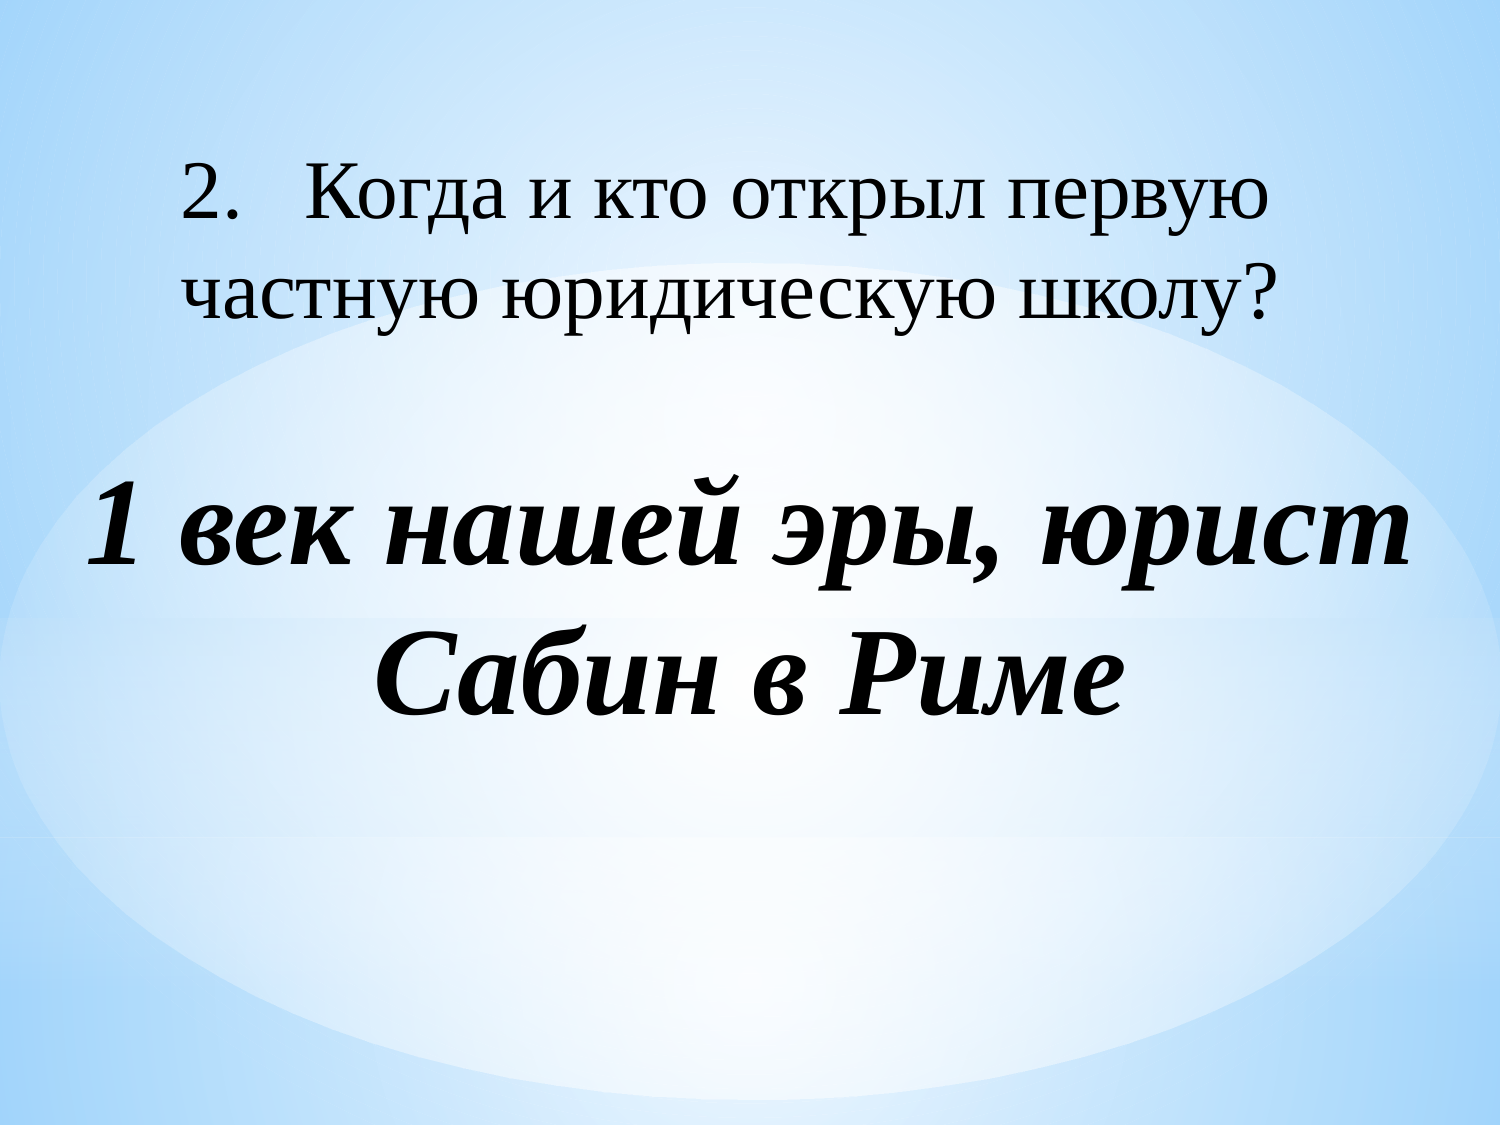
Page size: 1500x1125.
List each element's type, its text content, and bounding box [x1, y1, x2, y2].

text_box 1 век нашей эры, юрист Сабин в Риме [35, 432, 1466, 748]
text_box 2. Когда и кто открыл первую частную юридическую школу? [165, 127, 1336, 343]
